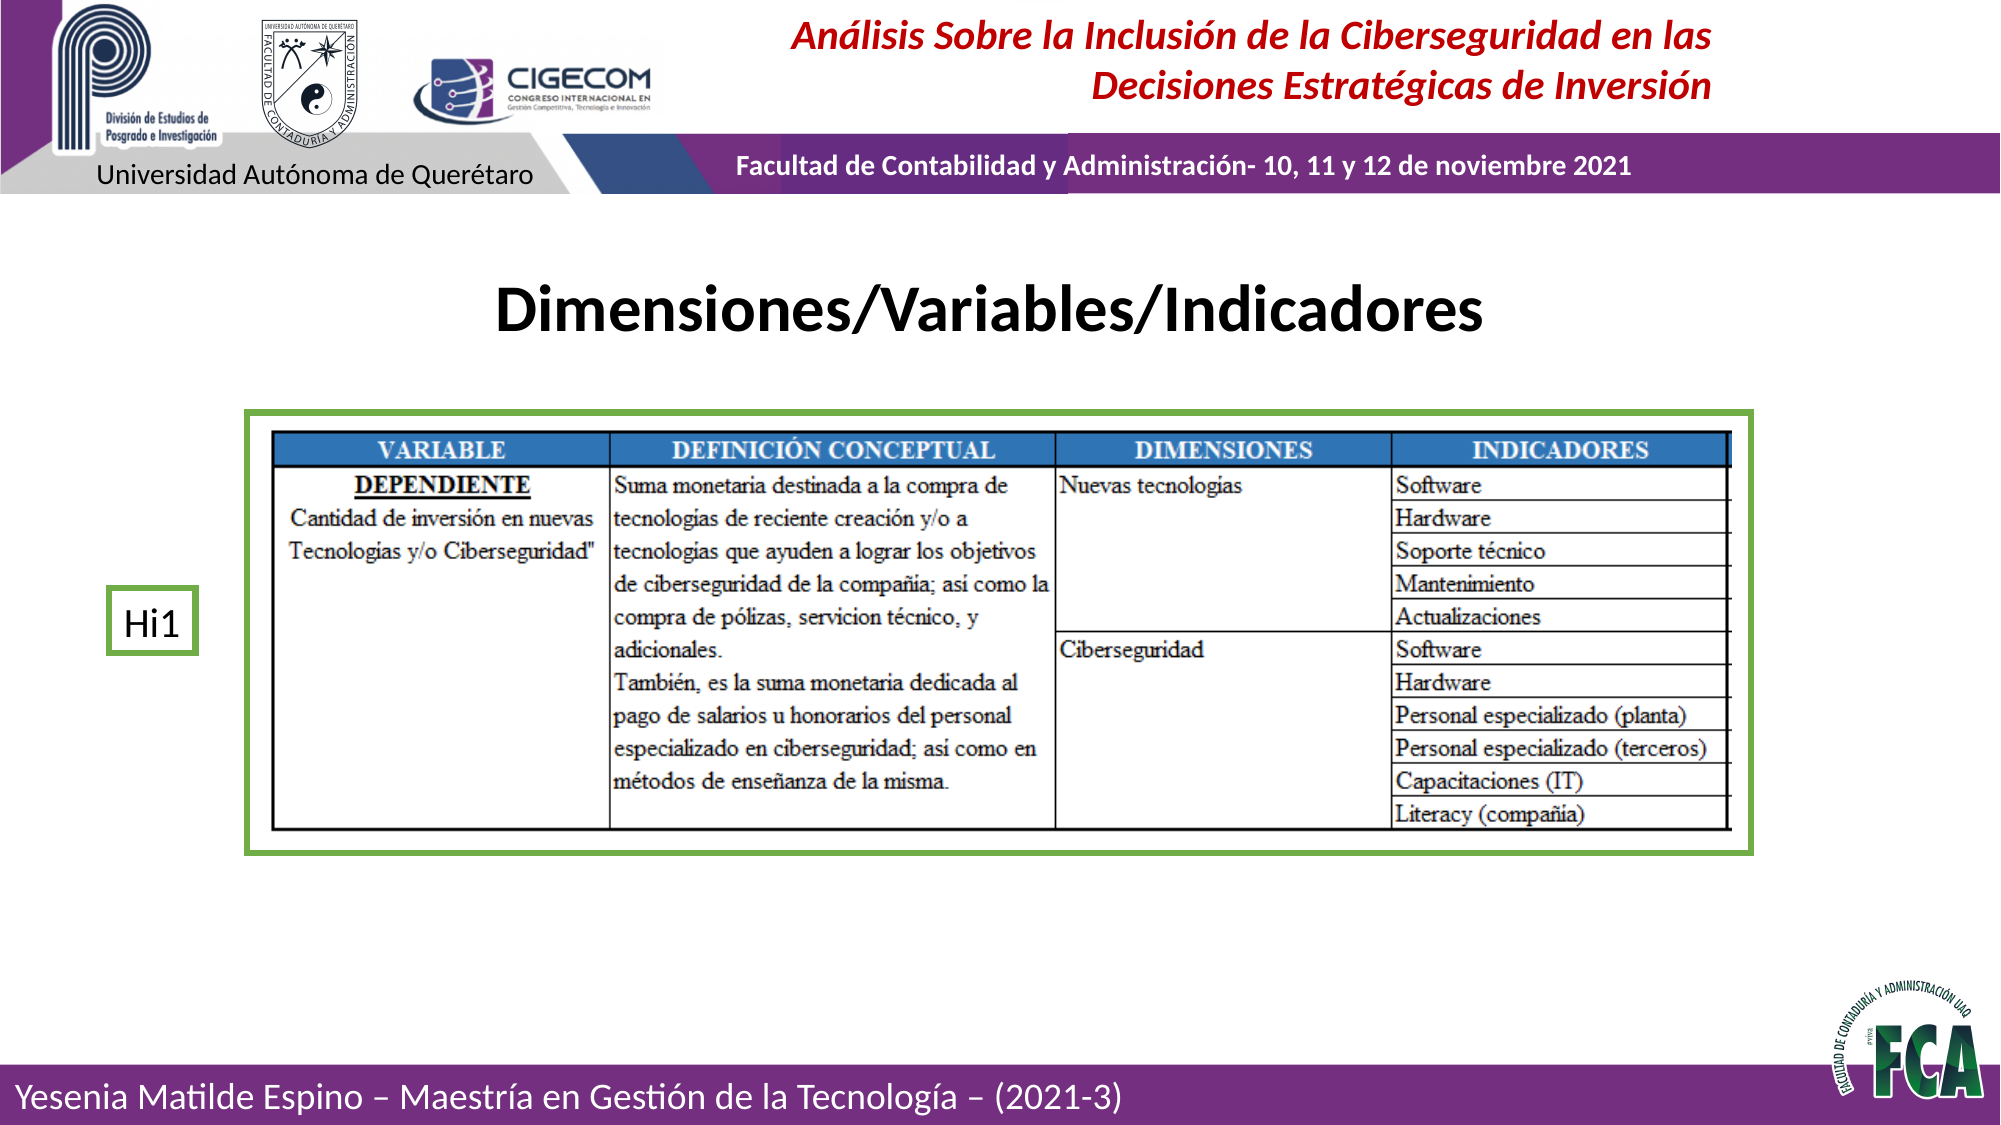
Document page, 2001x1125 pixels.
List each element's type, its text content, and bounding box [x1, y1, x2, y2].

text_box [0, 0, 2000, 194]
text_box Yesenia Matilde Espino – Maestría en Gestión de la Tecnología – (2021-3) [0, 1064, 2000, 1125]
text_box Universidad Autónoma de Querétaro [81, 194, 550, 198]
text_box Dimensiones/Variables/Indicadores [401, 257, 1580, 352]
text_box Hi1 [108, 587, 197, 654]
picture [258, 16, 361, 152]
picture [1798, 954, 2000, 1123]
text_box [246, 411, 1752, 854]
picture [267, 426, 1732, 837]
